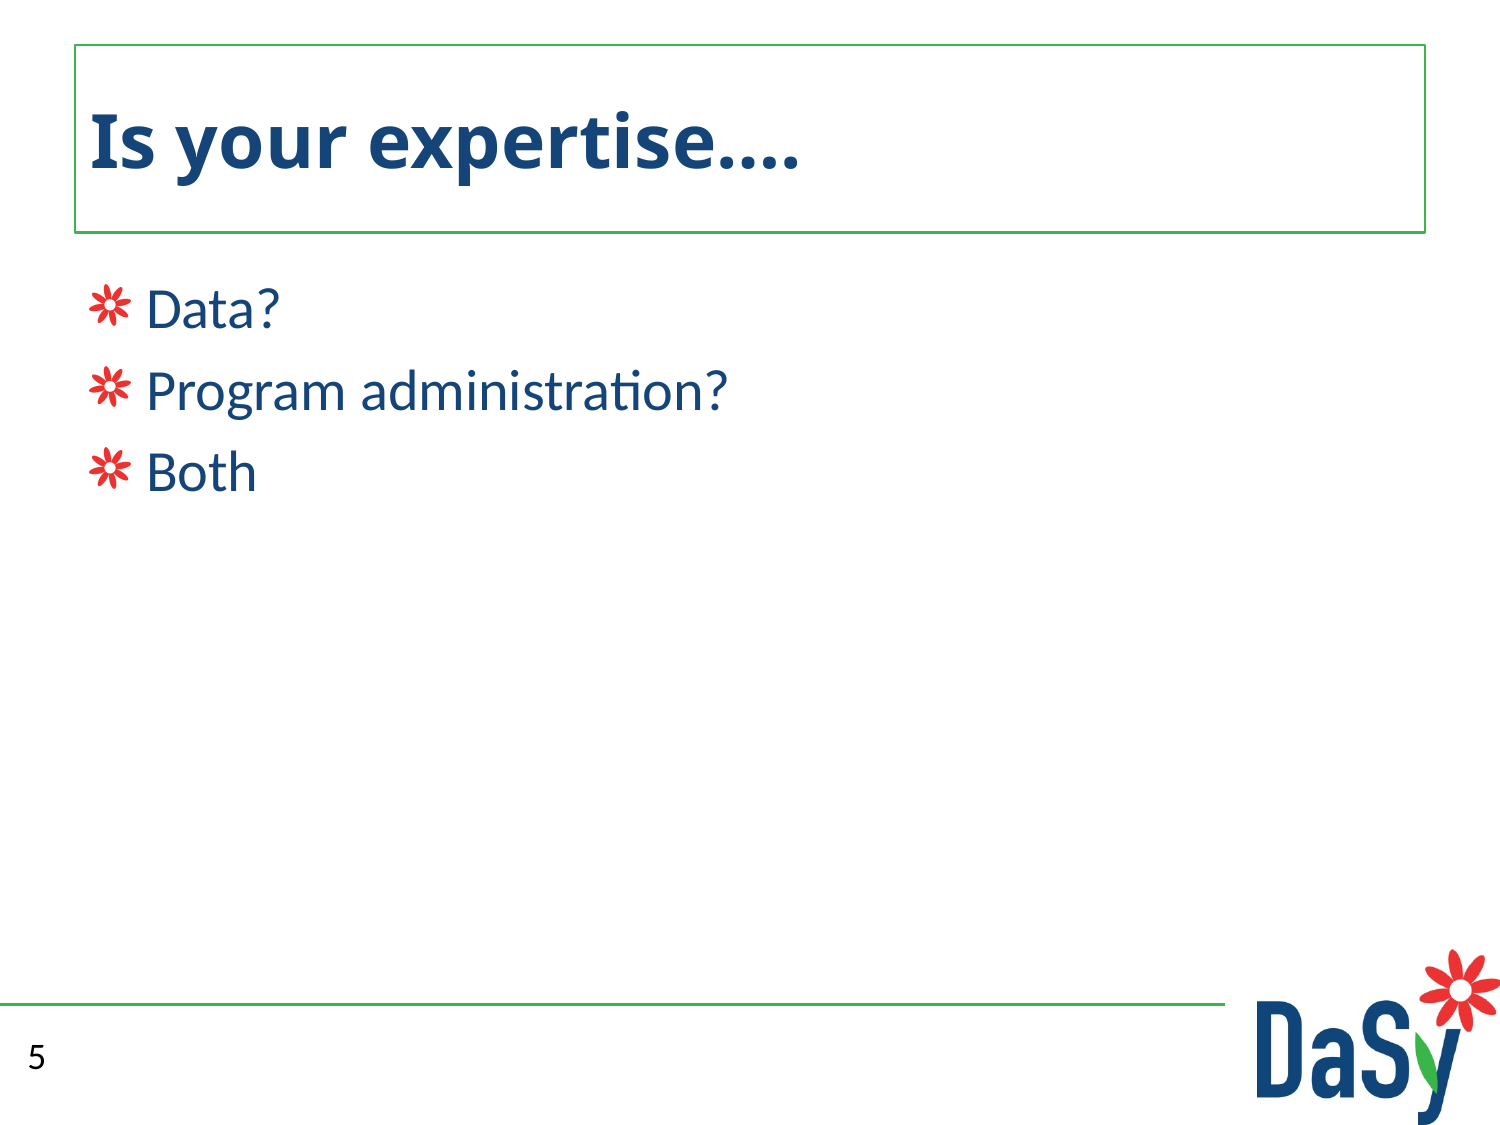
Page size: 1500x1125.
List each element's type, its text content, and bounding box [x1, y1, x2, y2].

picture [89, 284, 131, 326]
picture [89, 447, 131, 489]
list Data? Program administration? Both [75, 262, 1425, 925]
title Is your expertise…. [74, 44, 1426, 234]
picture [89, 366, 131, 407]
picture [1257, 949, 1500, 1125]
